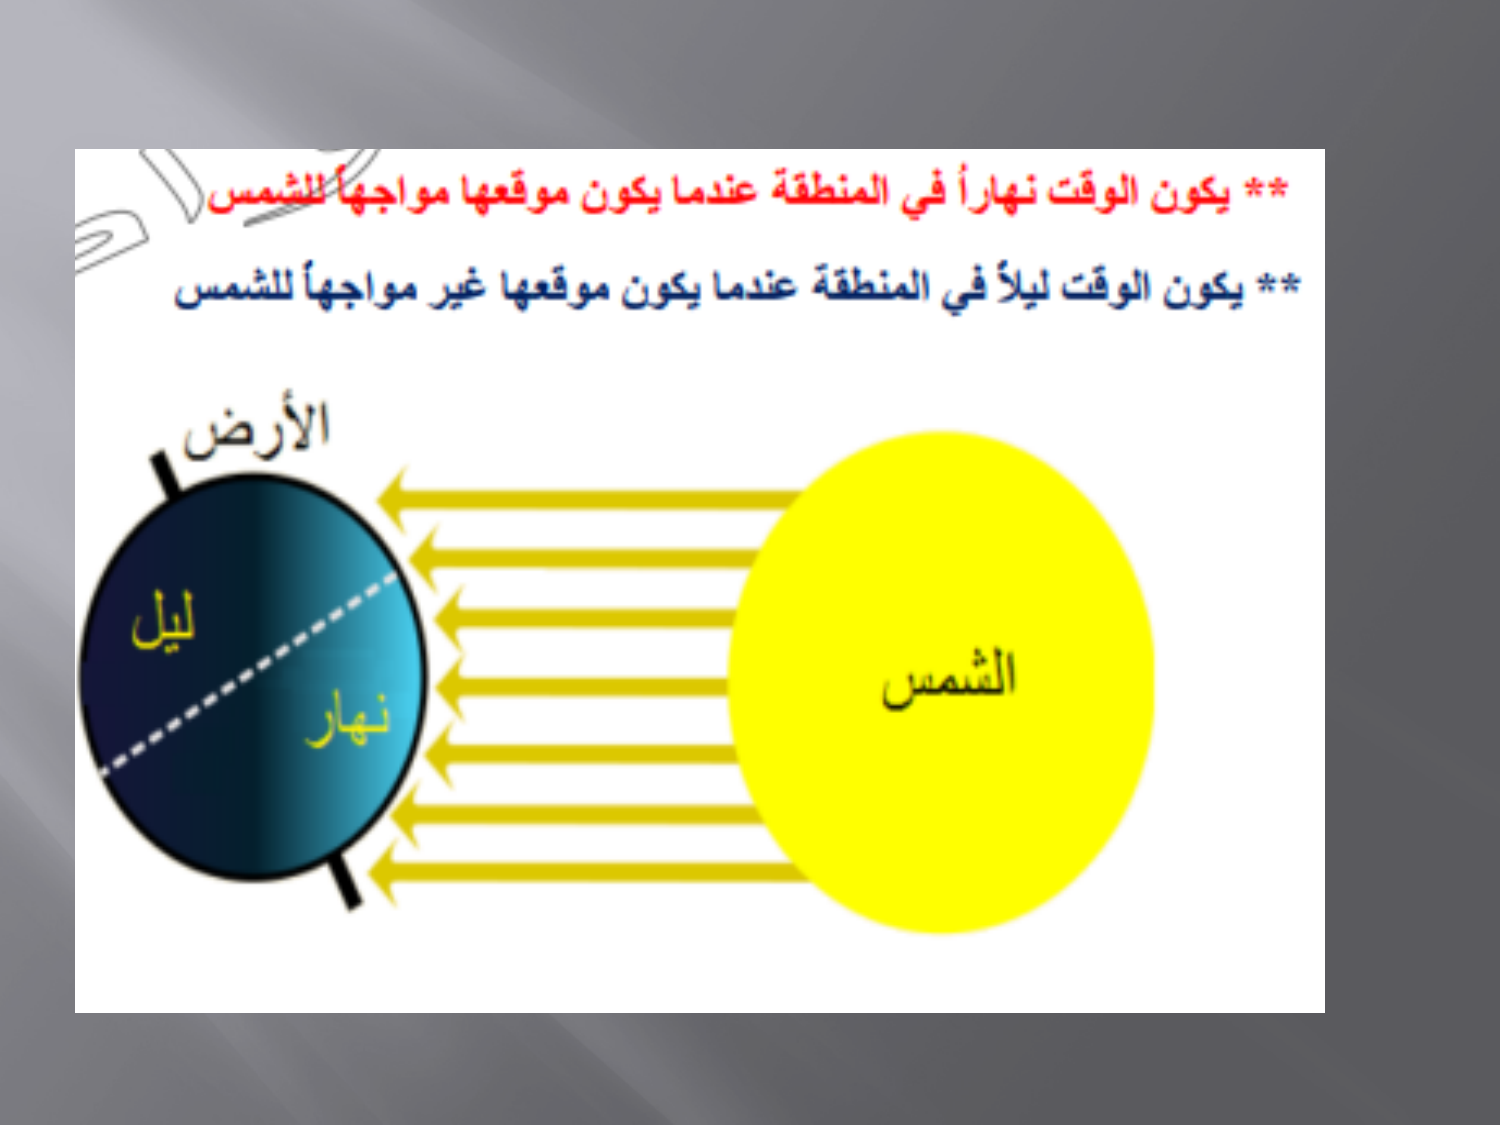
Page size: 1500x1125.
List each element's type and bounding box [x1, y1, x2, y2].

picture [74, 149, 1326, 1013]
